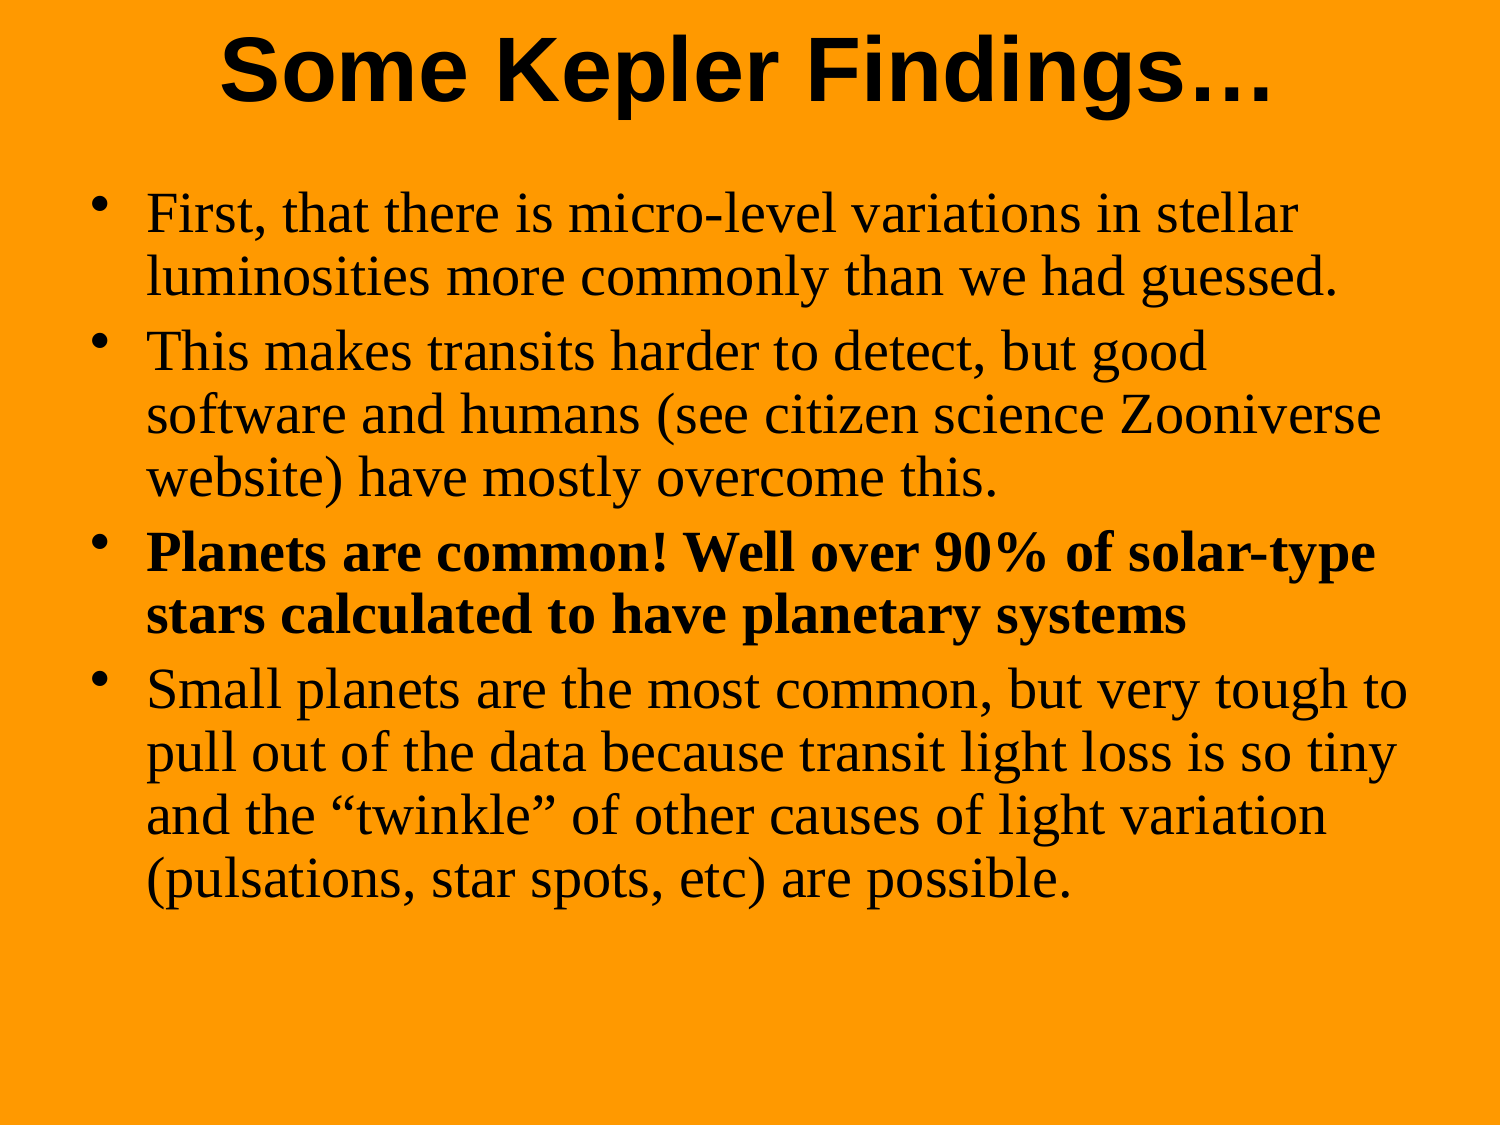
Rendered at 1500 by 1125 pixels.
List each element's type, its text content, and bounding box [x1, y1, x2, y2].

list First, that there is micro-level variations in stellar luminosities more commonly than we had guessed. This makes transits harder to detect, but good software and humans (see citizen science Zooniverse website) have mostly overcome this. Planets are common! Well over 90% of solar-type stars calculated to have planetary systems Small planets are the most common, but very tough to pull out of the data because transit light loss is so tiny and the “twinkle” of other causes of light variation (pulsations, star spots, etc) are possible. [75, 174, 1425, 1088]
title Some Kepler Findings… [75, 0, 1425, 130]
